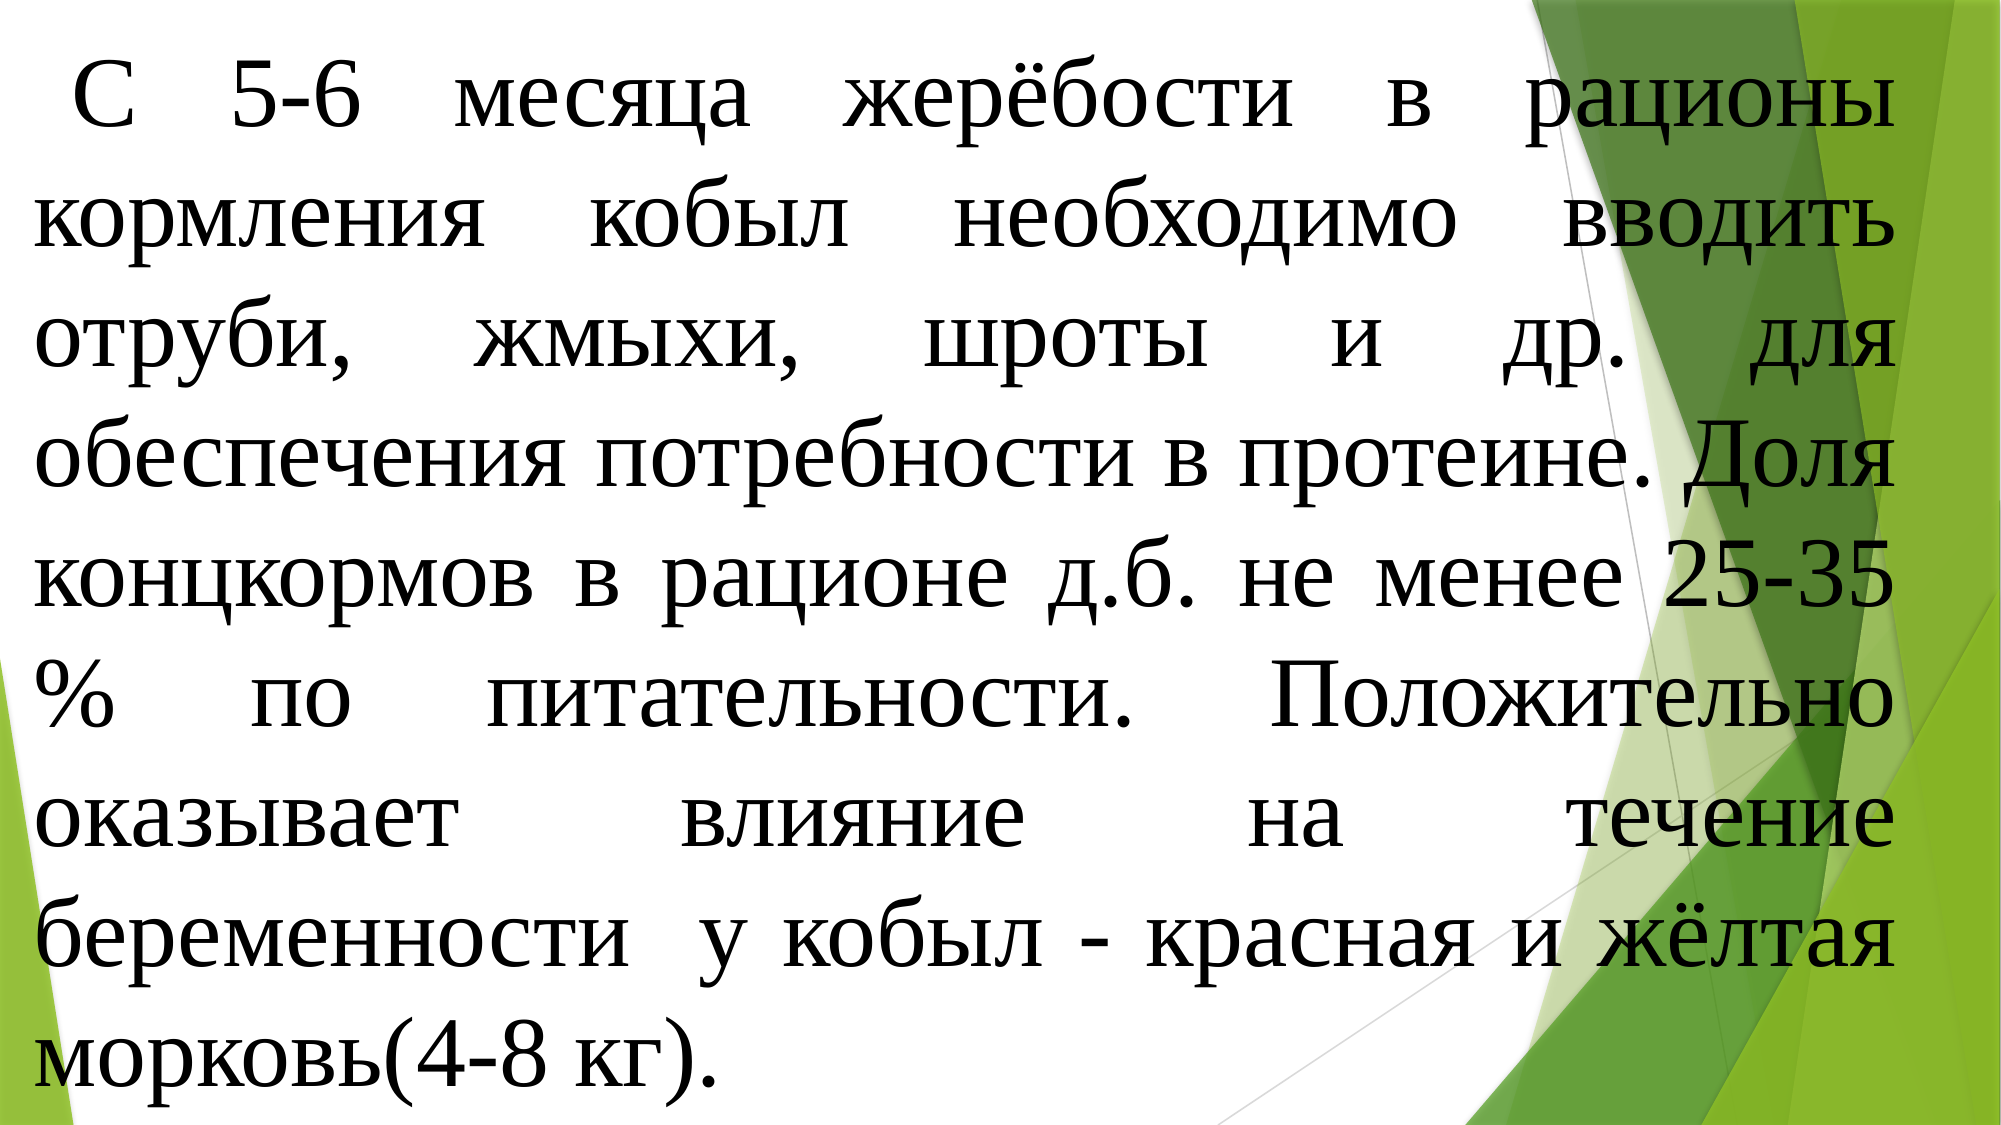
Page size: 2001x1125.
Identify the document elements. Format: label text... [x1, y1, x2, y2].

list С 5-6 месяца жерёбости в рационы кормления кобыл необходимо вводить отруби, жмыхи, шроты и др. для обеспечения потребности в протеине. Доля концкормов в рационе д.б. не менее 25-35 % по питательности. Положительно оказывает влияние на течение беременности у кобыл - красная и жёлтая морковь(4-8 кг). [18, 18, 1914, 1114]
